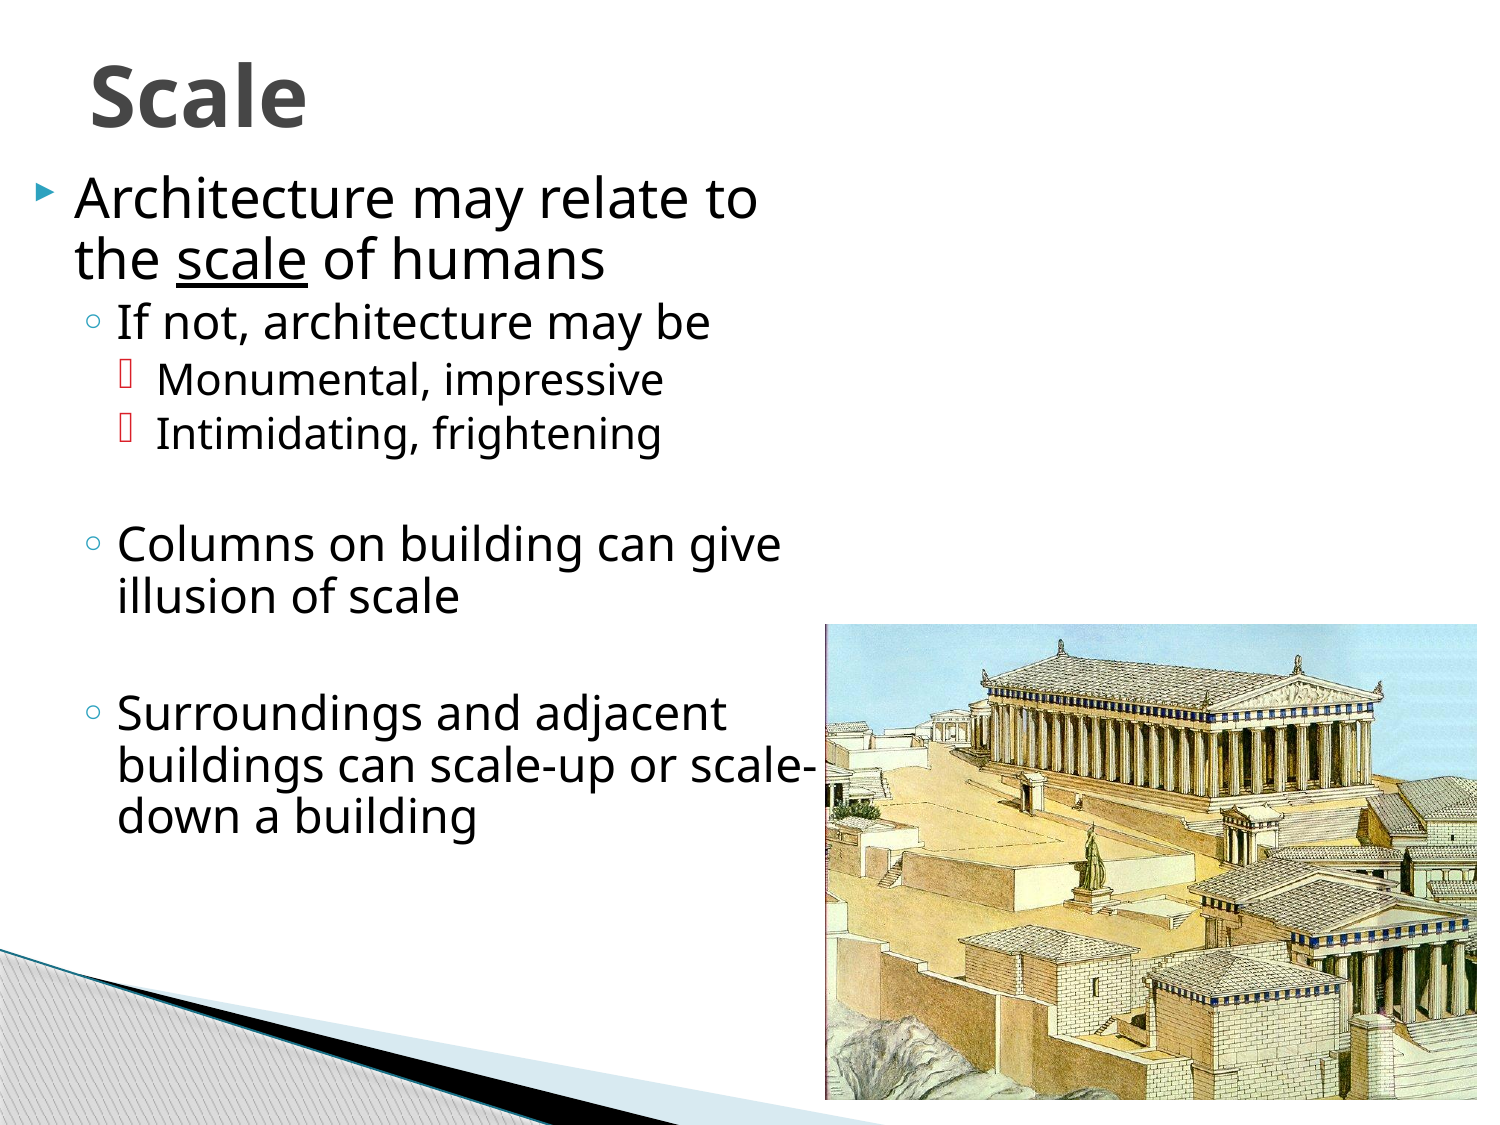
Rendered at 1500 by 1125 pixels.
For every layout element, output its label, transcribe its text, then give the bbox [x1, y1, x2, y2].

list Architecture may relate to the scale of humans If not, architecture may be Monumental, impressive Intimidating, frightening Columns on building can give illusion of scale Surroundings and adjacent buildings can scale-up or scale-down a building [0, 162, 850, 1125]
title Scale [75, 0, 1300, 188]
picture [824, 624, 1477, 1101]
